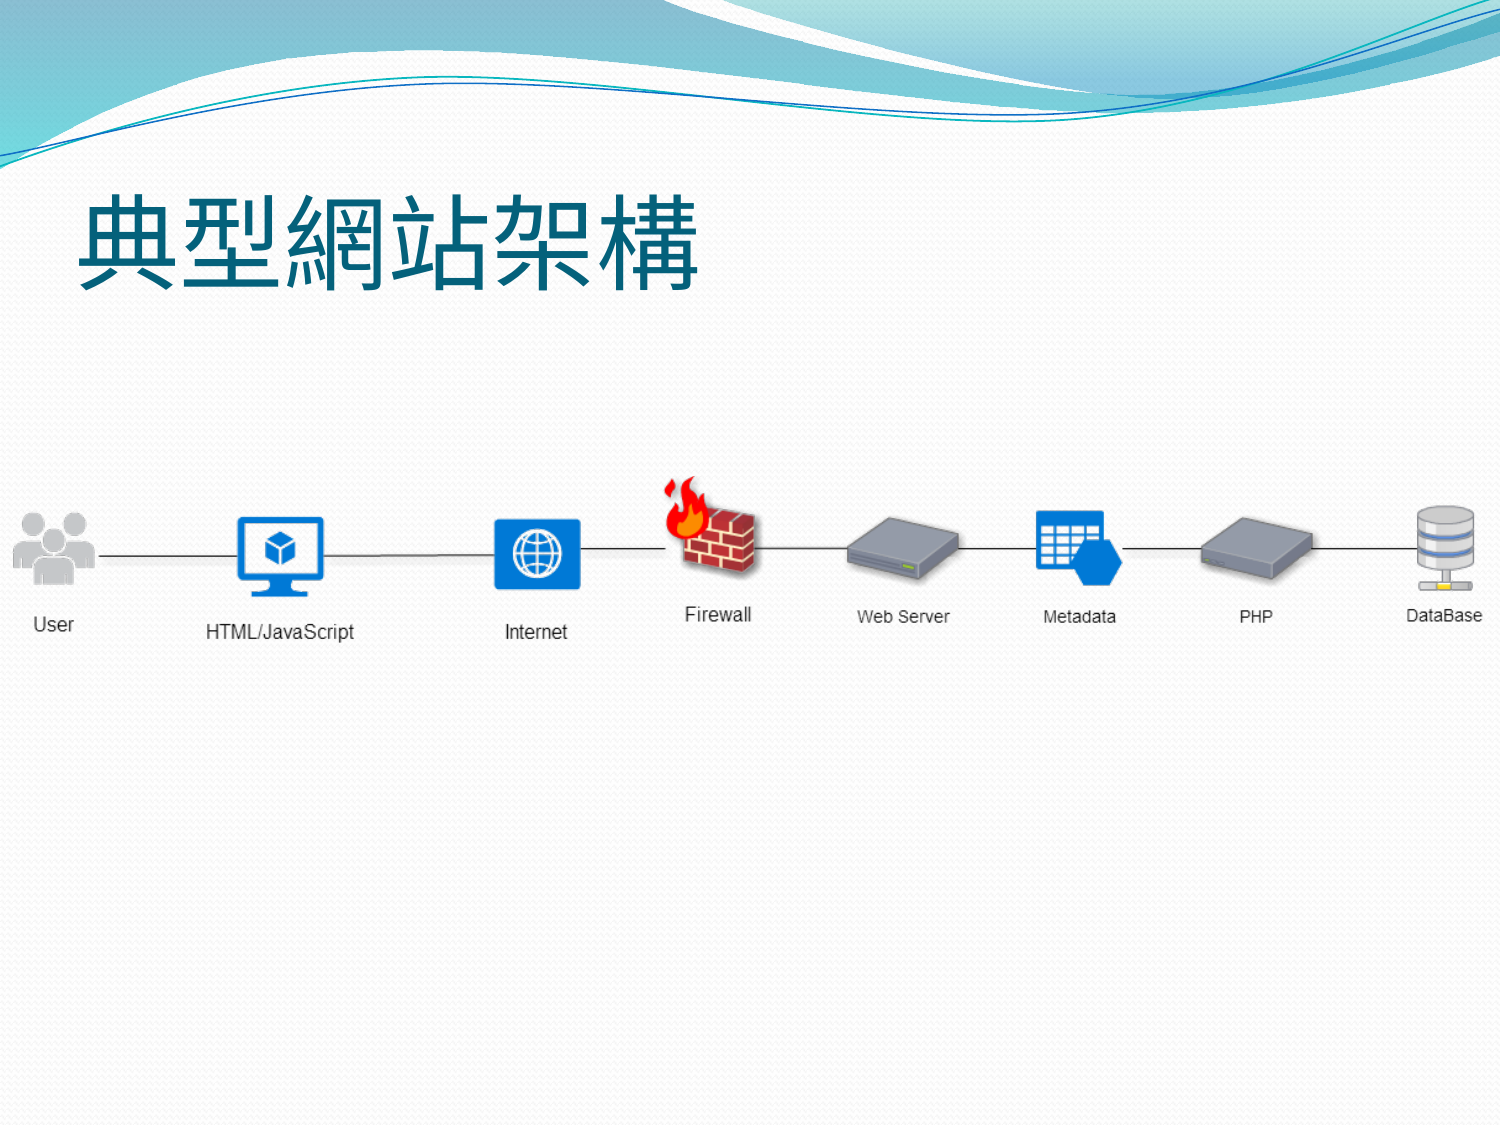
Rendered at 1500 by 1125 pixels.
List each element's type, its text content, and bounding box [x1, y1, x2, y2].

picture [0, 476, 1500, 649]
title 典型網站架構 [75, 115, 1425, 303]
